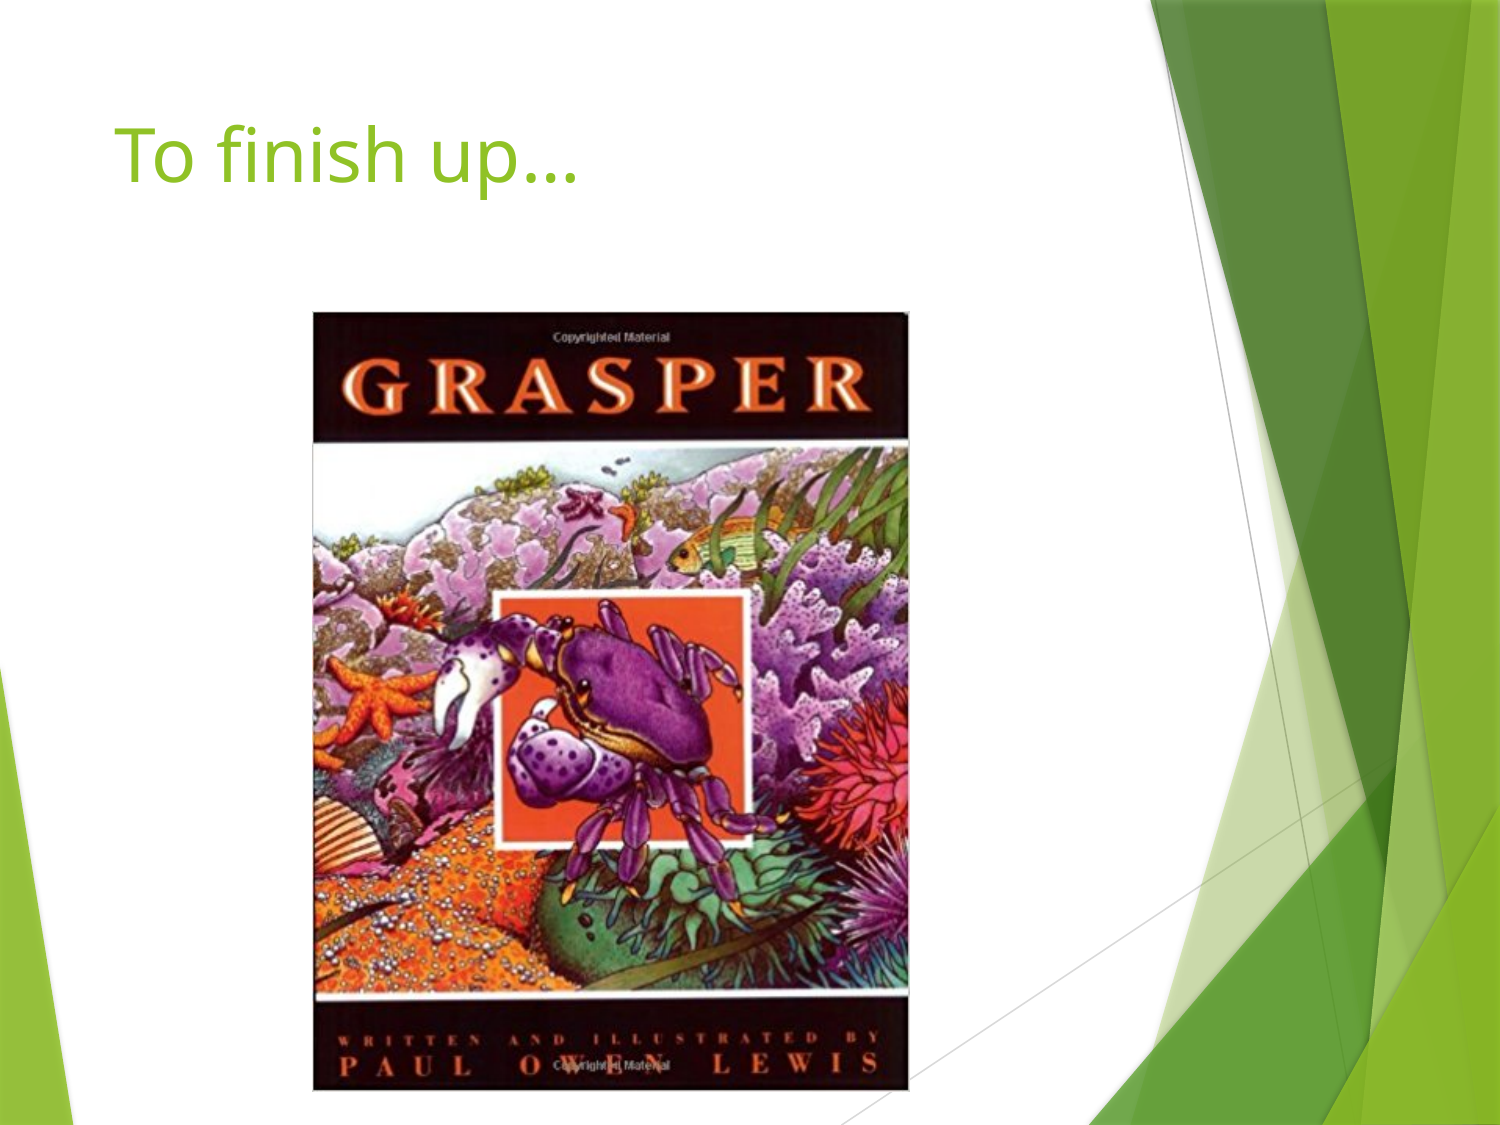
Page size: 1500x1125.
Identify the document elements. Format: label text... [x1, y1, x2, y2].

picture [312, 310, 911, 1092]
title To finish up… [99, 99, 1142, 317]
